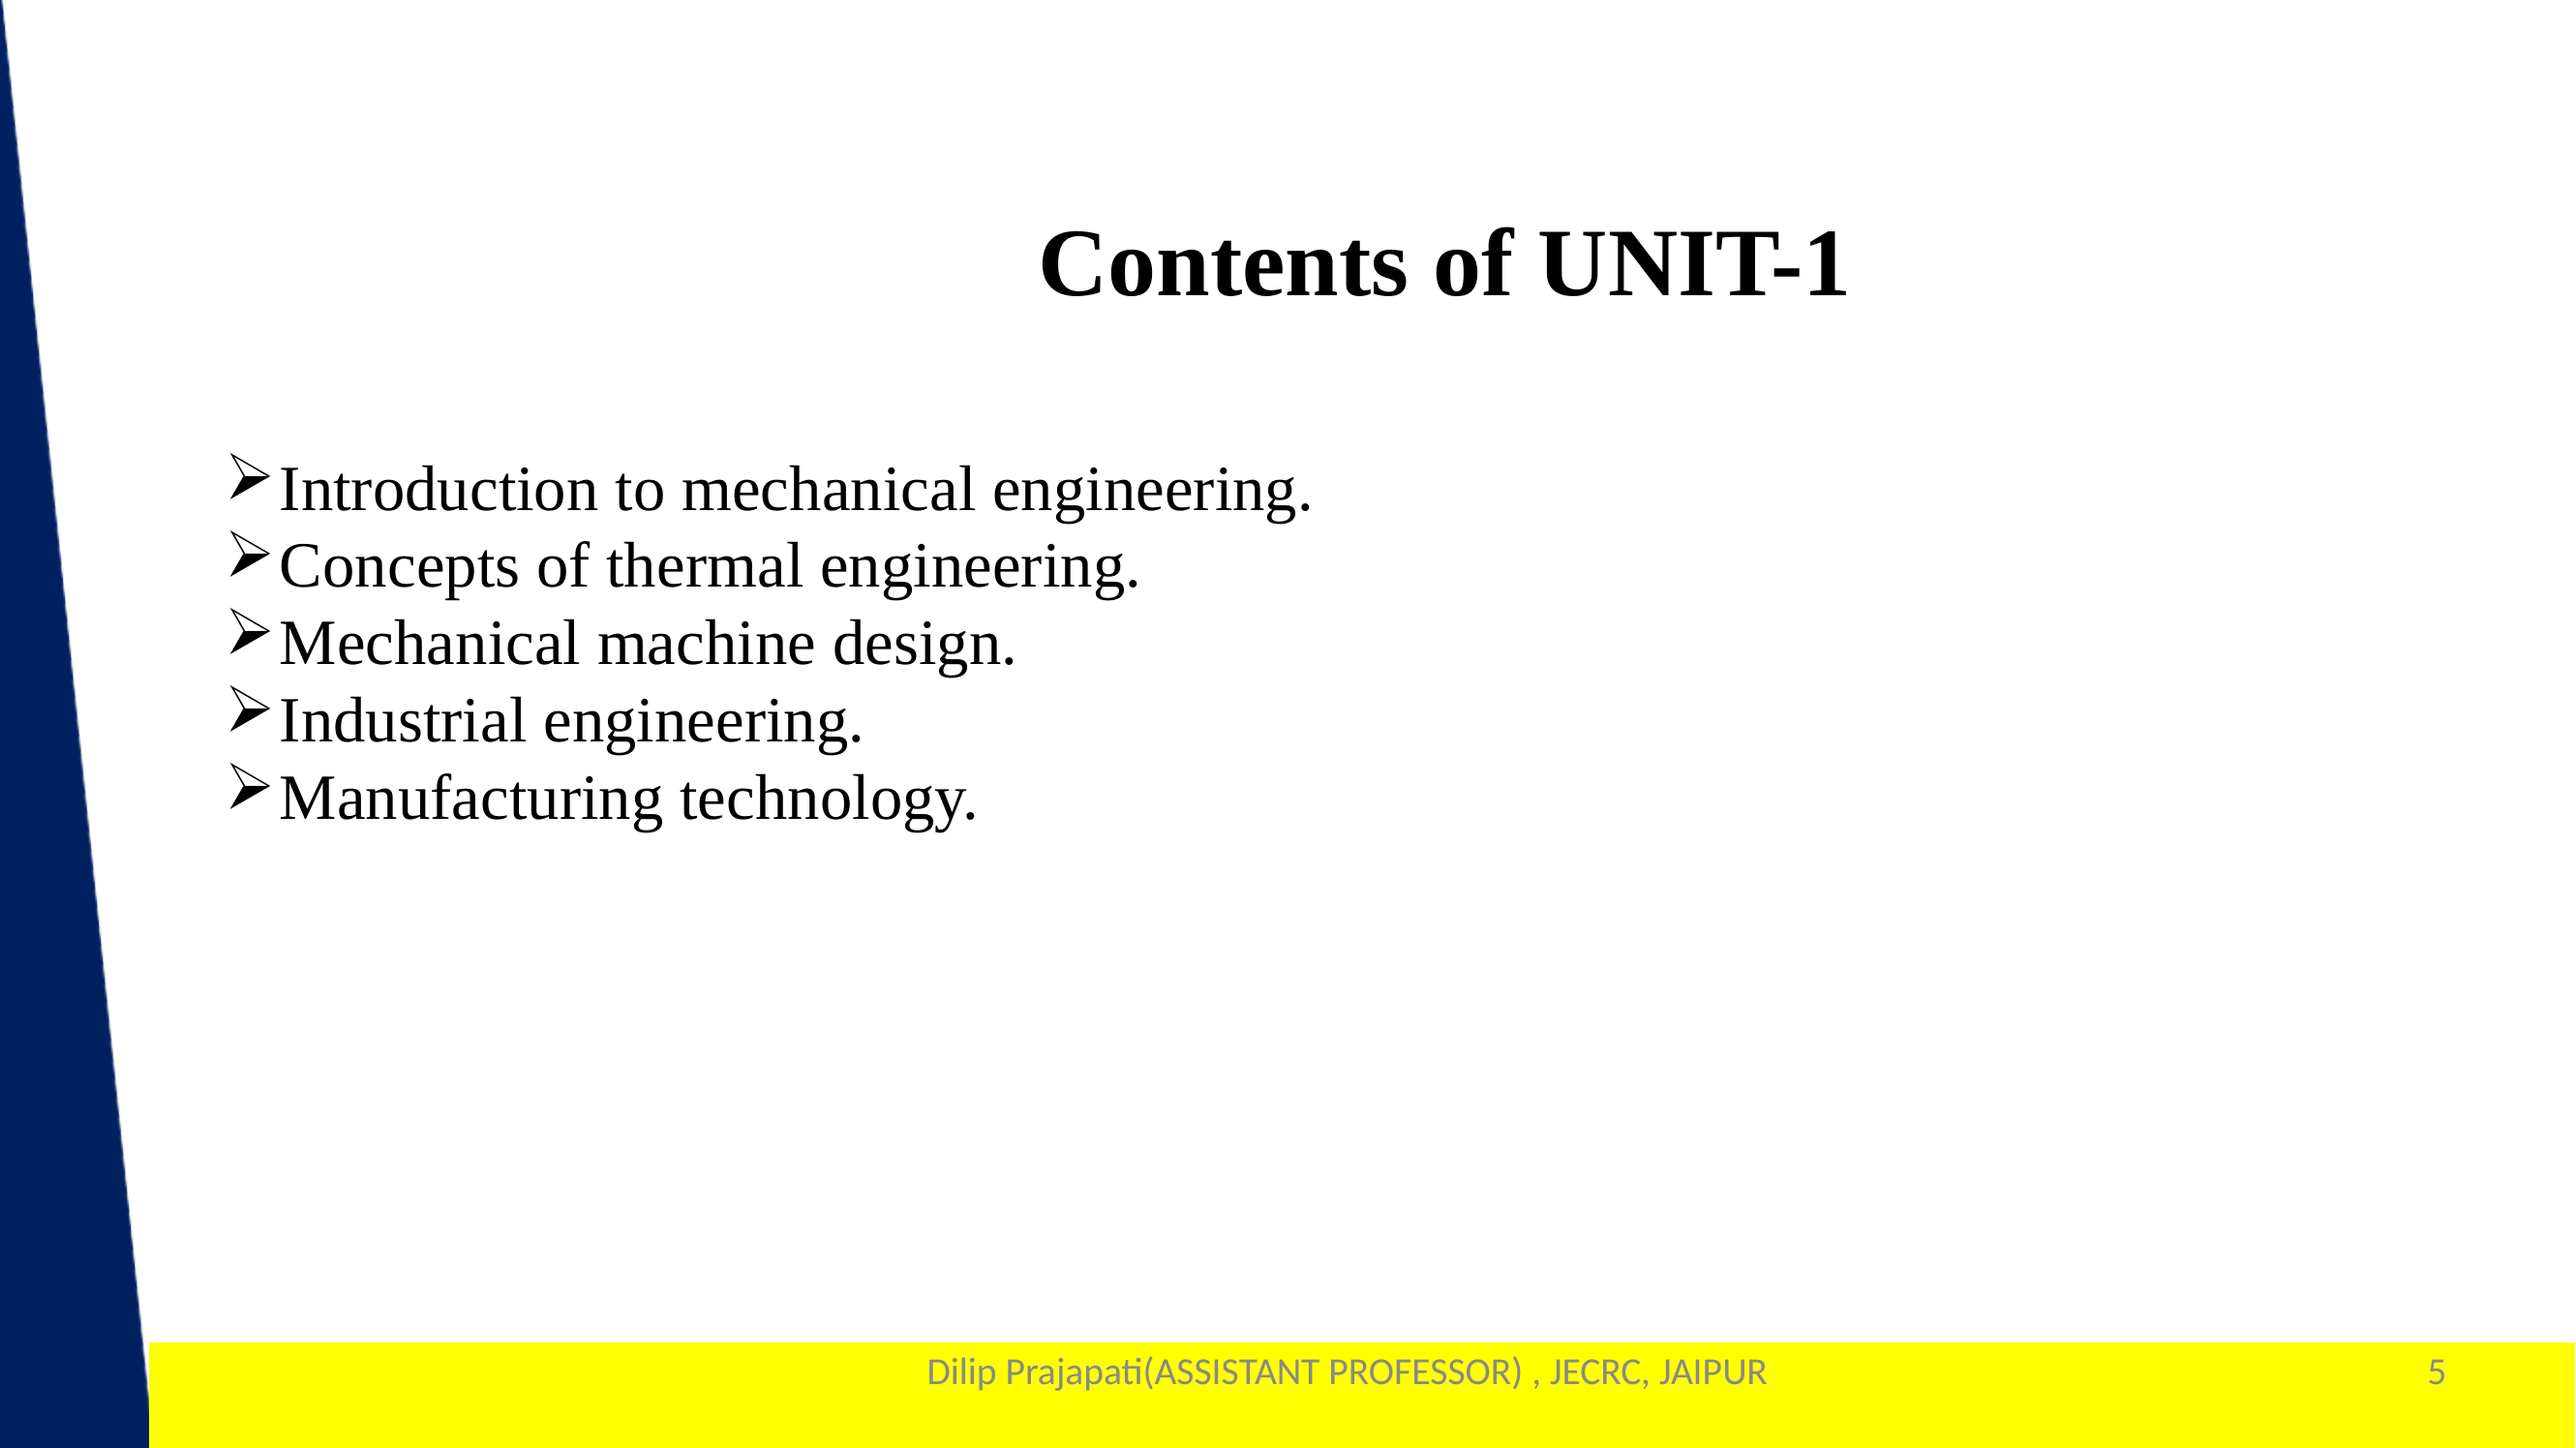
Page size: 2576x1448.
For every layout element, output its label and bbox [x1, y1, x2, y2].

text_box [0, 0, 2576, 1448]
